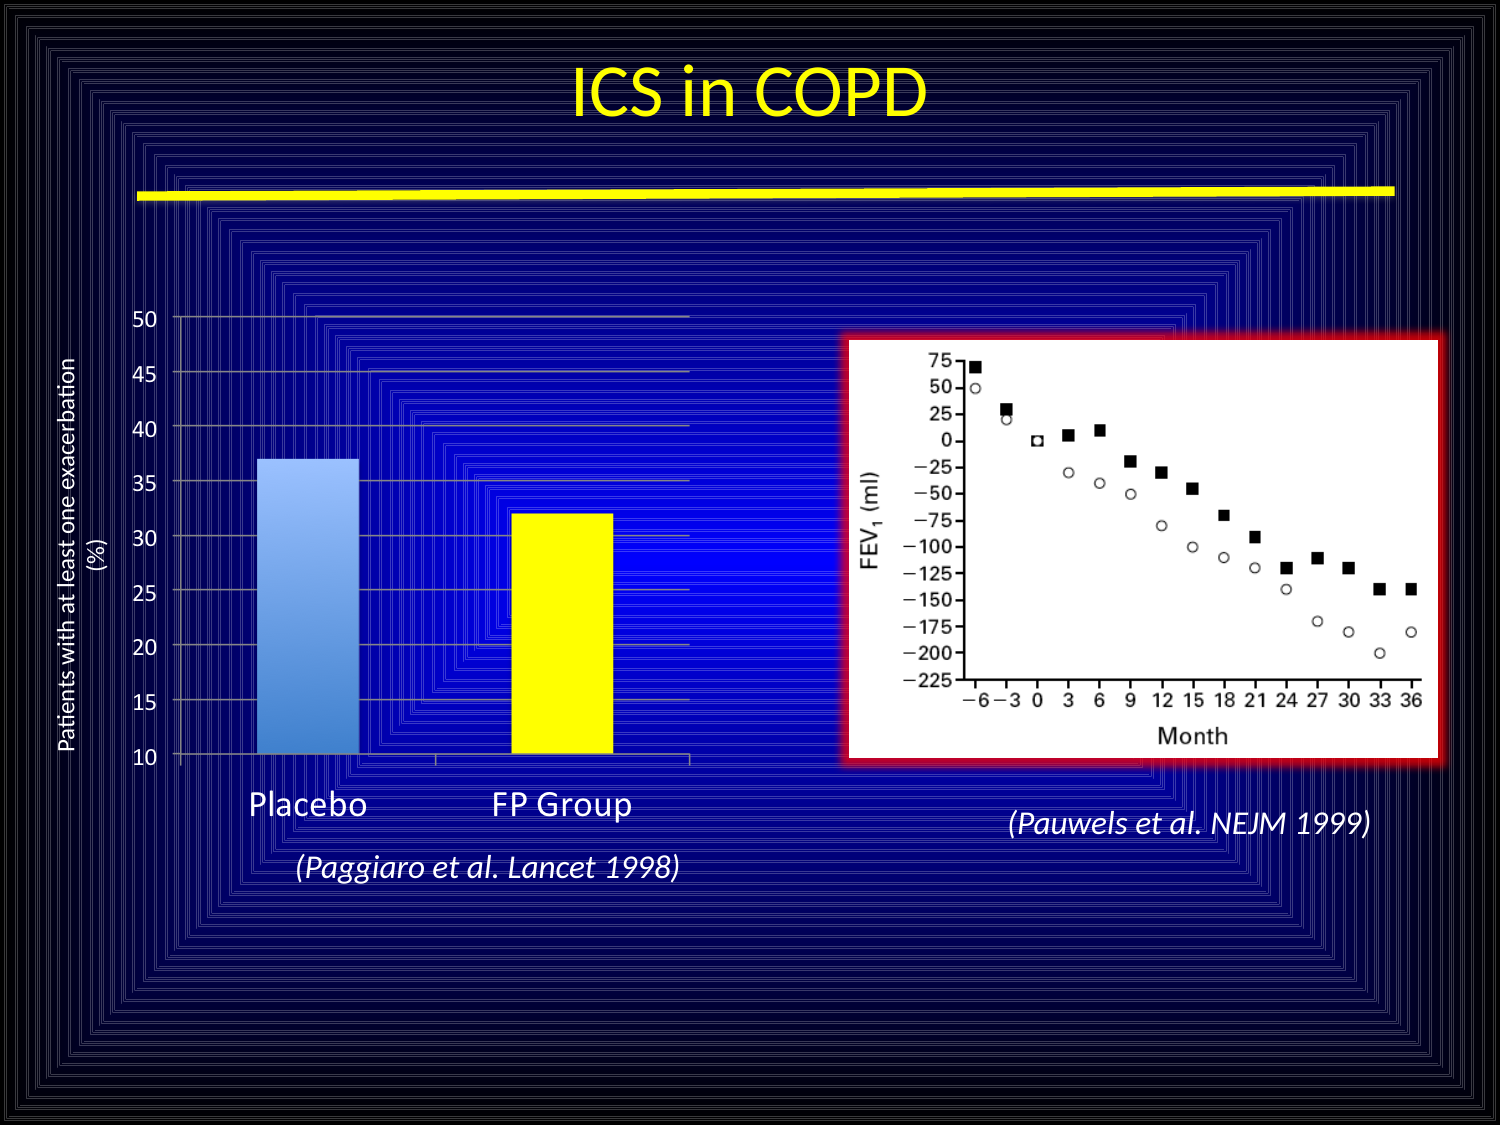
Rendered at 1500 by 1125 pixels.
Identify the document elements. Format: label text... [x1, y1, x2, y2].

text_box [109, 280, 726, 846]
text_box (Paggiaro et al. Lancet 1998) [279, 855, 696, 893]
picture [848, 340, 1438, 759]
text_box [136, 190, 1395, 197]
text_box ICS in COPD [555, 34, 944, 140]
text_box (Pauwels et al. NEJM 1999) [992, 793, 1388, 849]
text_box Patients with at least one exacerbation (%) [41, 343, 104, 768]
